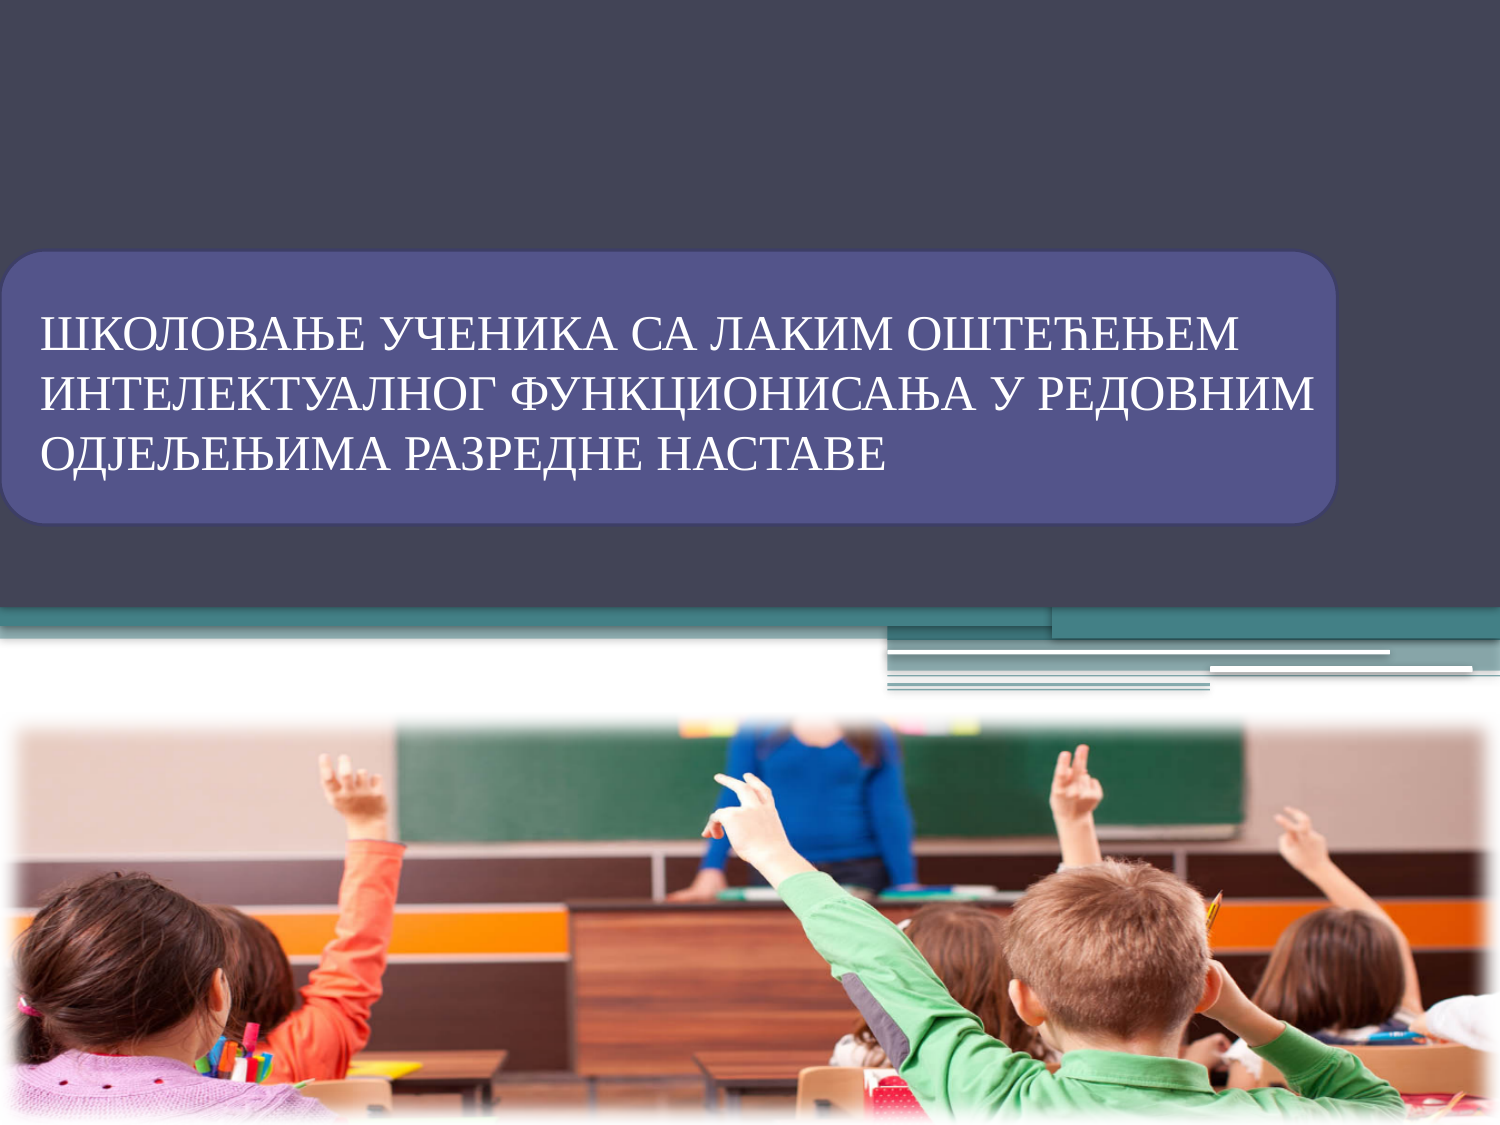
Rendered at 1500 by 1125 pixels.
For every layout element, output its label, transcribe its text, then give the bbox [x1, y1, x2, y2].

text_box [0, 253, 1339, 527]
picture [0, 712, 1500, 1125]
title ШКОЛОВАЊЕ УЧЕНИКА СА ЛАКИМ ОШТЕЋЕЊЕМ ИНТЕЛЕКТУАЛНОГ ФУНКЦИОНИСАЊА У РЕДОВНИМ ОДЈЕЉЕЊИМА РАЗРЕДНЕ НАСТАВЕ [24, 37, 1500, 488]
